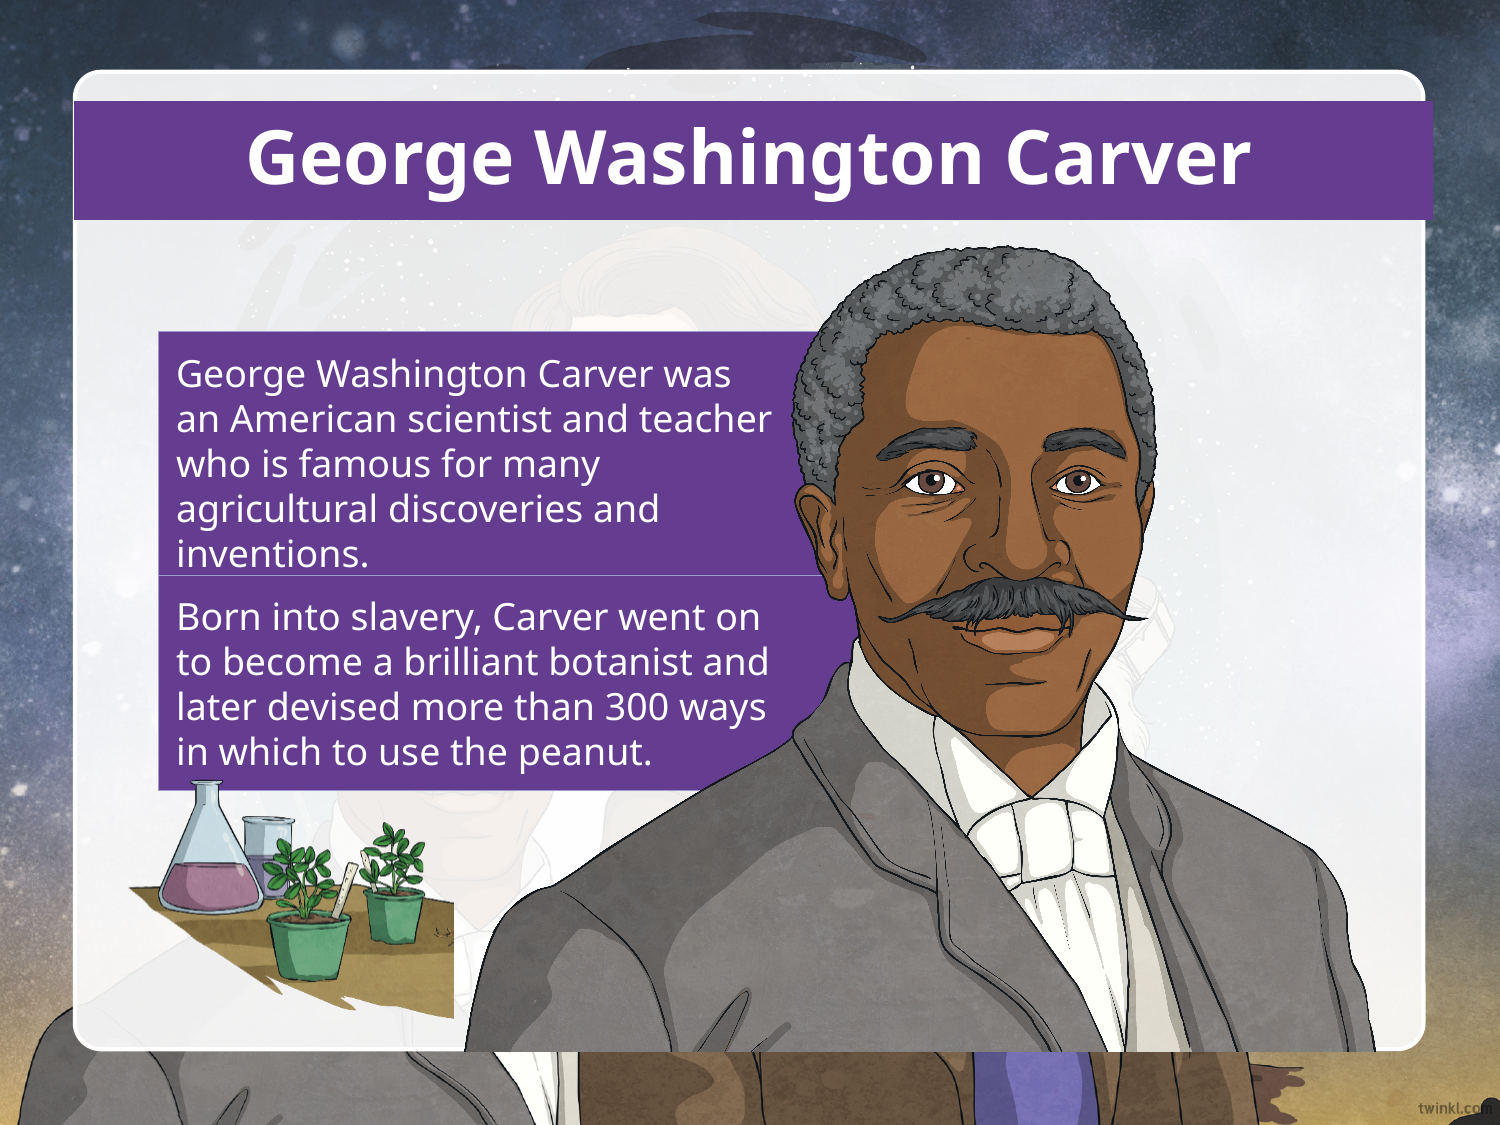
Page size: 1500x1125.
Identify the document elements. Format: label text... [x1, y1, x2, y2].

picture [0, 0, 1500, 1125]
text_box George Washington Carver was an American scientist and teacher who is famous for many agricultural discoveries and inventions. [158, 331, 464, 575]
title George Washington Carver [73, 76, 1426, 244]
text_box Born into slavery, Carver went on to become a brilliant botanist and later devised more than 300 ways in which to use the peanut. [158, 575, 464, 791]
text_box [1426, 101, 1433, 220]
text_box [323, 296, 464, 476]
